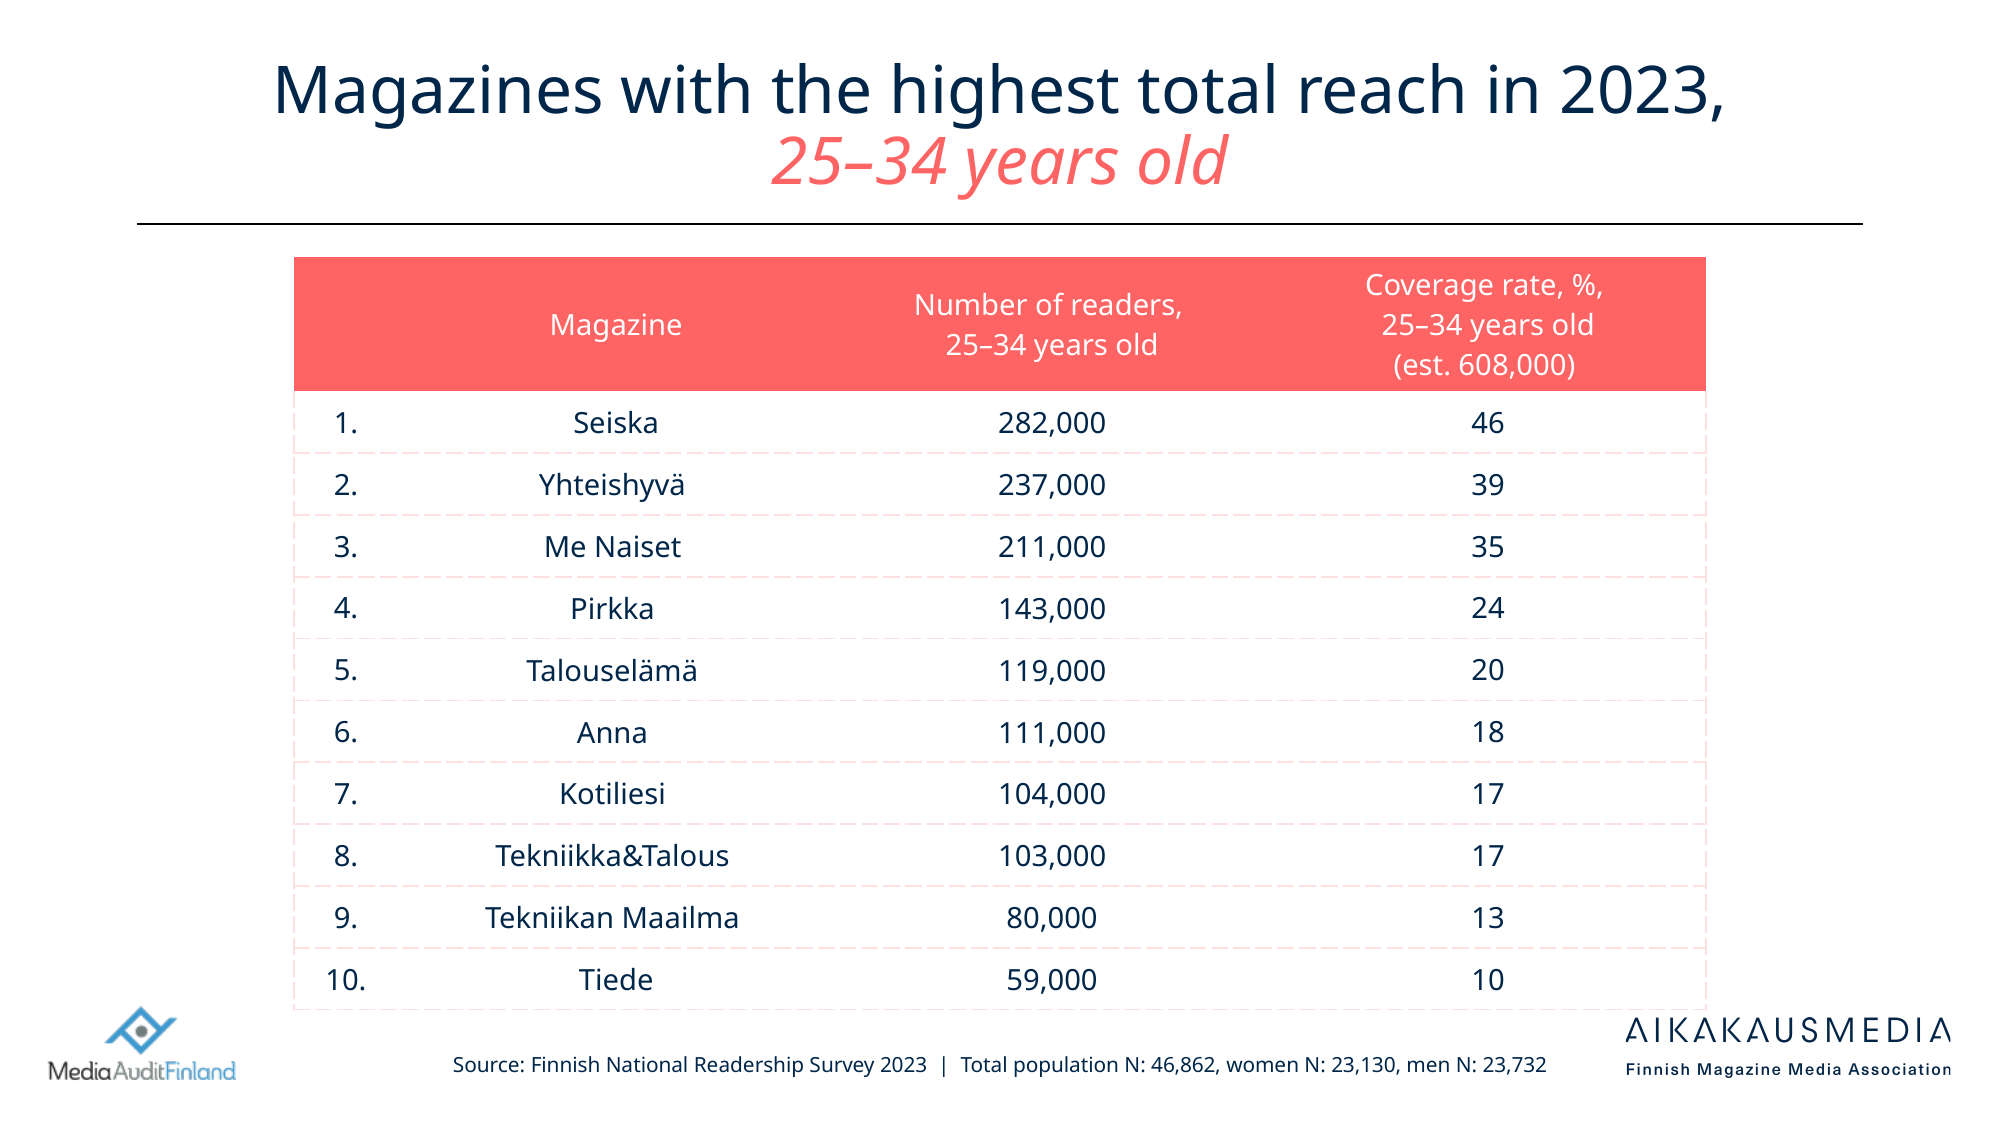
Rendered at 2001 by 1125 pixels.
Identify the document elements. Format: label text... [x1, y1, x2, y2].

table_header Magazine [398, 257, 834, 391]
title Magazines with the highest total reach in 2023, 25–34 years old [137, 47, 1863, 208]
table_cell 2. [294, 453, 398, 515]
table_cell 39 [1270, 453, 1706, 515]
table_cell 103,000 [834, 824, 1270, 886]
table_cell 143,000 [834, 577, 1270, 639]
table_cell Tekniikka&Talous [398, 824, 834, 886]
table_cell 8. [294, 824, 398, 886]
table_header Coverage rate, %, 25–34 years old (est. 608,000) [1270, 257, 1706, 391]
table_cell Talouselämä [398, 639, 834, 700]
table_cell 80,000 [834, 886, 1270, 948]
table_cell 1. [294, 391, 398, 453]
table_cell 10 [1270, 948, 1706, 1010]
table_cell 59,000 [834, 948, 1270, 1010]
picture [32, 995, 250, 1097]
text_box Source: Finnish National Readership Survey 2023 | Total population N: 46,862, women N: 23,130, men N: 23,732 [438, 1044, 1562, 1085]
table_cell Yhteishyvä [398, 453, 834, 515]
table_cell 5. [294, 639, 398, 700]
table_cell 111,000 [834, 700, 1270, 762]
table_cell 4. [294, 577, 398, 639]
table_cell 104,000 [834, 762, 1270, 824]
table_cell Pirkka [398, 577, 834, 639]
table_header Number of readers, 25–34 years old [834, 257, 1270, 391]
table_cell 20 [1270, 639, 1706, 700]
table_header [294, 257, 398, 391]
table_cell 13 [1270, 886, 1706, 948]
table_cell 211,000 [834, 515, 1270, 577]
table_cell 119,000 [834, 639, 1270, 700]
table_cell 3. [294, 515, 398, 577]
table_cell 6. [294, 700, 398, 762]
table_cell Tiede [398, 948, 834, 1010]
table_cell 237,000 [834, 453, 1270, 515]
table_cell Tekniikan Maailma [398, 886, 834, 948]
table_cell 9. [294, 886, 398, 948]
table_cell 46 [1270, 391, 1706, 453]
table_cell 24 [1270, 577, 1706, 639]
table_cell 282,000 [834, 391, 1270, 453]
table_cell Seiska [398, 391, 834, 453]
table_cell 35 [1270, 515, 1706, 577]
table_cell 17 [1270, 762, 1706, 824]
table_cell Me Naiset [398, 515, 834, 577]
table_cell Kotiliesi [398, 762, 834, 824]
table_cell 17 [1270, 824, 1706, 886]
table_cell 18 [1270, 700, 1706, 762]
table_cell 10. [294, 948, 398, 1010]
table_cell Anna [398, 700, 834, 762]
table_cell 7. [294, 762, 398, 824]
